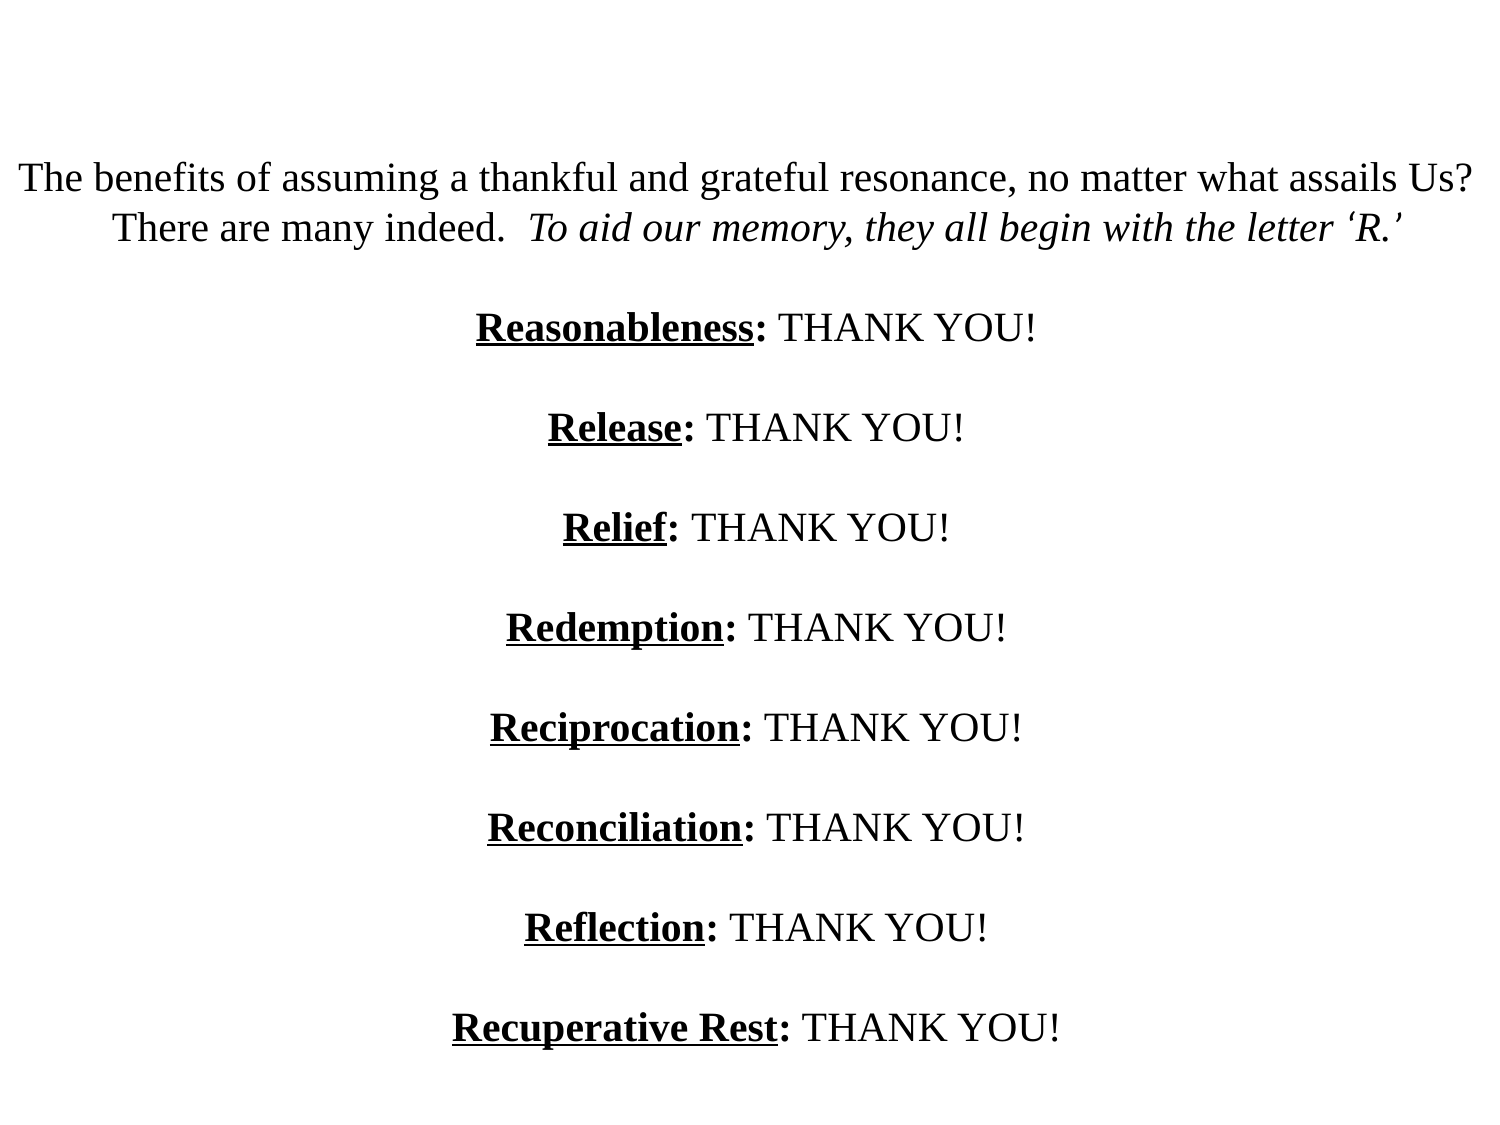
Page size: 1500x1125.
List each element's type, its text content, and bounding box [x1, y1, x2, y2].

text_box The benefits of assuming a thankful and grateful resonance, no matter what assails Us? There are many indeed. To aid our memory, they all begin with the letter ‘R.’ Reasonableness: THANK YOU! Release: THANK YOU! Relief: THANK YOU! Redemption: THANK YOU! Reciprocation: THANK YOU! Reconciliation: THANK YOU! Reflection: THANK YOU! Recuperative Rest: THANK YOU! [0, 141, 1500, 1058]
